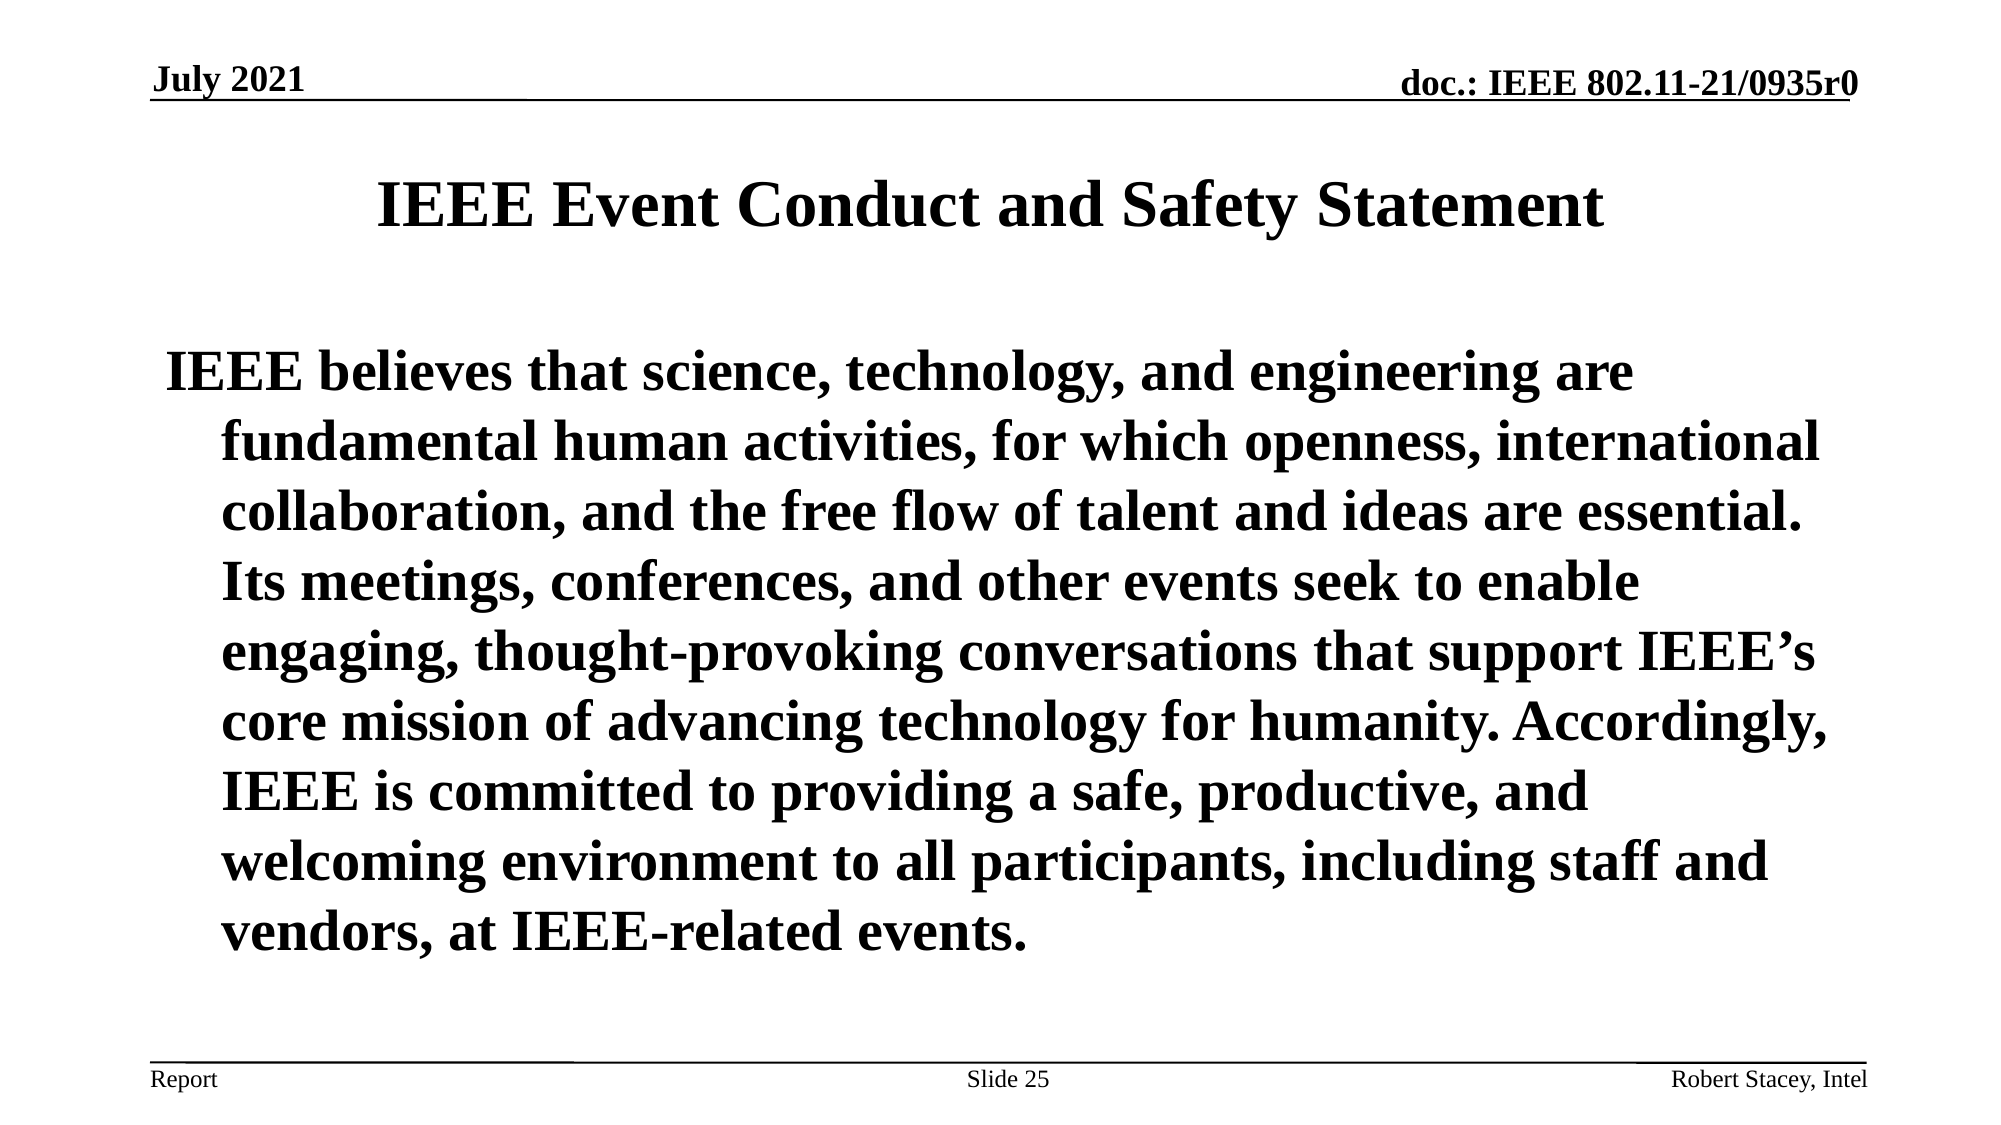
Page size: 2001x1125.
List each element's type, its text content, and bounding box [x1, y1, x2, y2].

slide_number Slide 25 [950, 1061, 1067, 1123]
title IEEE Event Conduct and Safety Statement [149, 112, 1850, 288]
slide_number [152, 54, 563, 100]
footer Robert Stacey, Intel [1171, 1061, 1869, 1093]
list IEEE believes that science, technology, and engineering are fundamental human activities, for which openness, international collaboration, and the free flow of talent and ideas are essential. Its meetings, conferences, and other events seek to enable engaging, thought-provoking conversations that support IEEE’s core mission of advancing technology for humanity. Accordingly, IEEE is committed to providing a safe, productive, and welcoming environment to all participants, including staff and vendors, at IEEE-related events. [149, 324, 1850, 1000]
